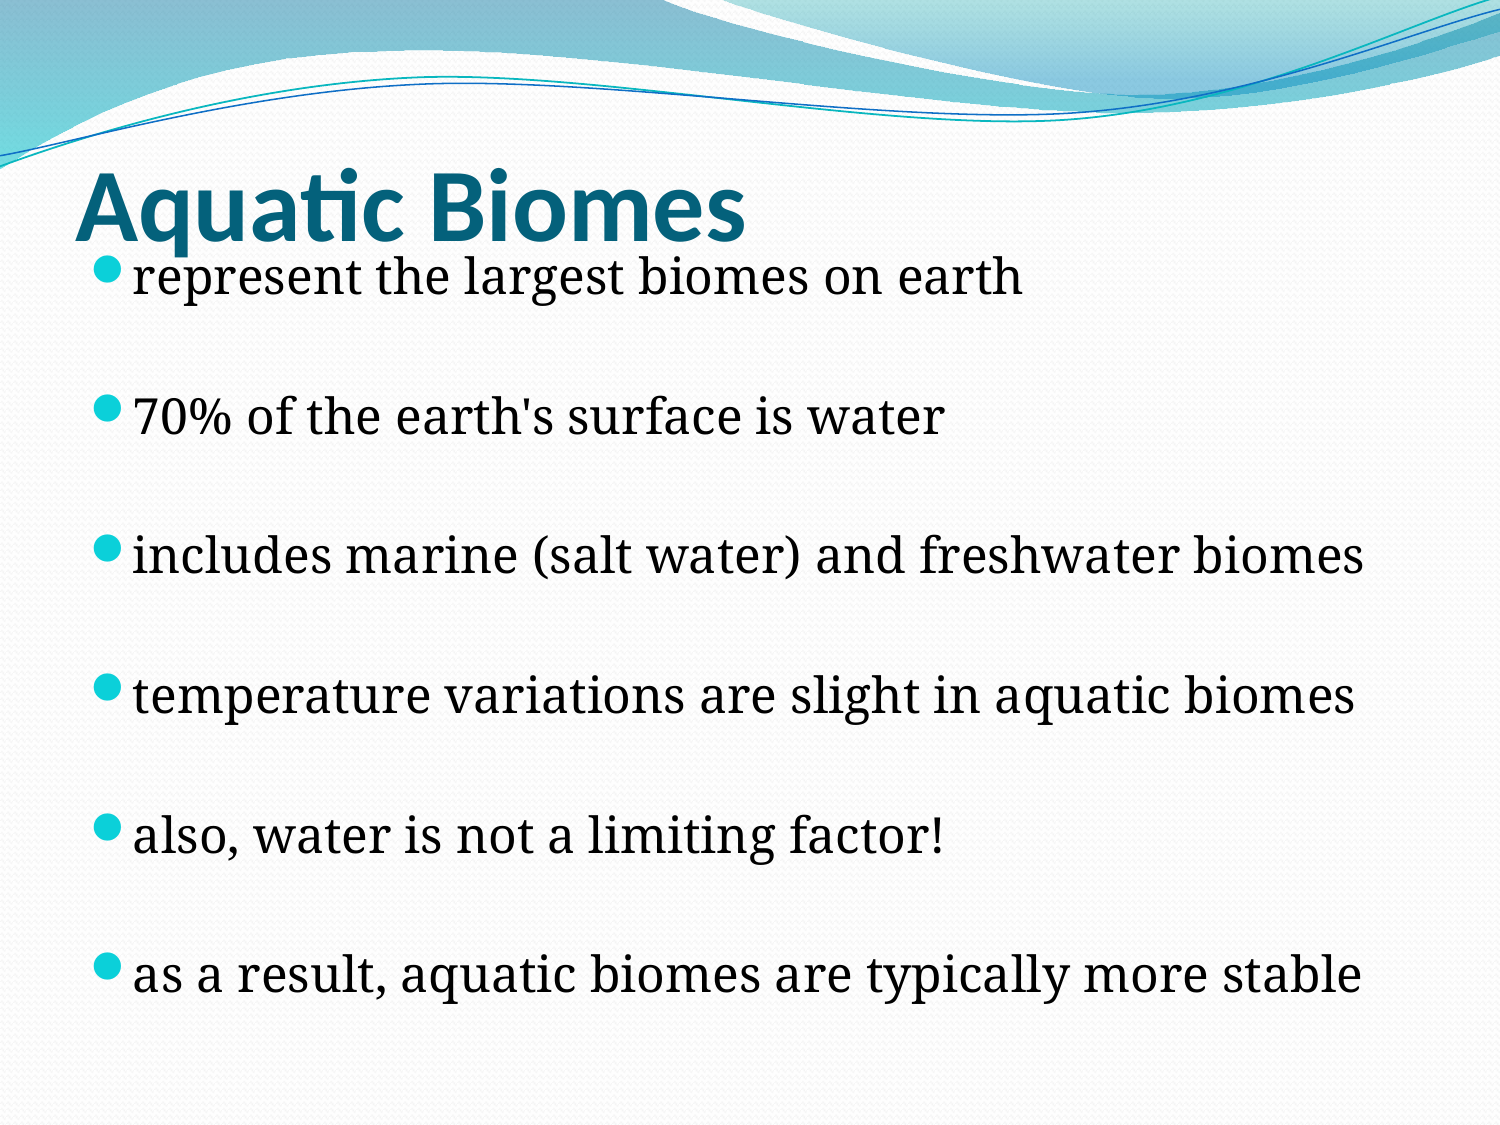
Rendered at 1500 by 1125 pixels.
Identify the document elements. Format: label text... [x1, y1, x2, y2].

title Aquatic Biomes [75, 75, 1425, 237]
list represent the largest biomes on earth 70% of the earth's surface is water includes marine (salt water) and freshwater biomes temperature variations are slight in aquatic biomes also, water is not a limiting factor! as a result, aquatic biomes are typically more stable [75, 237, 1425, 1125]
